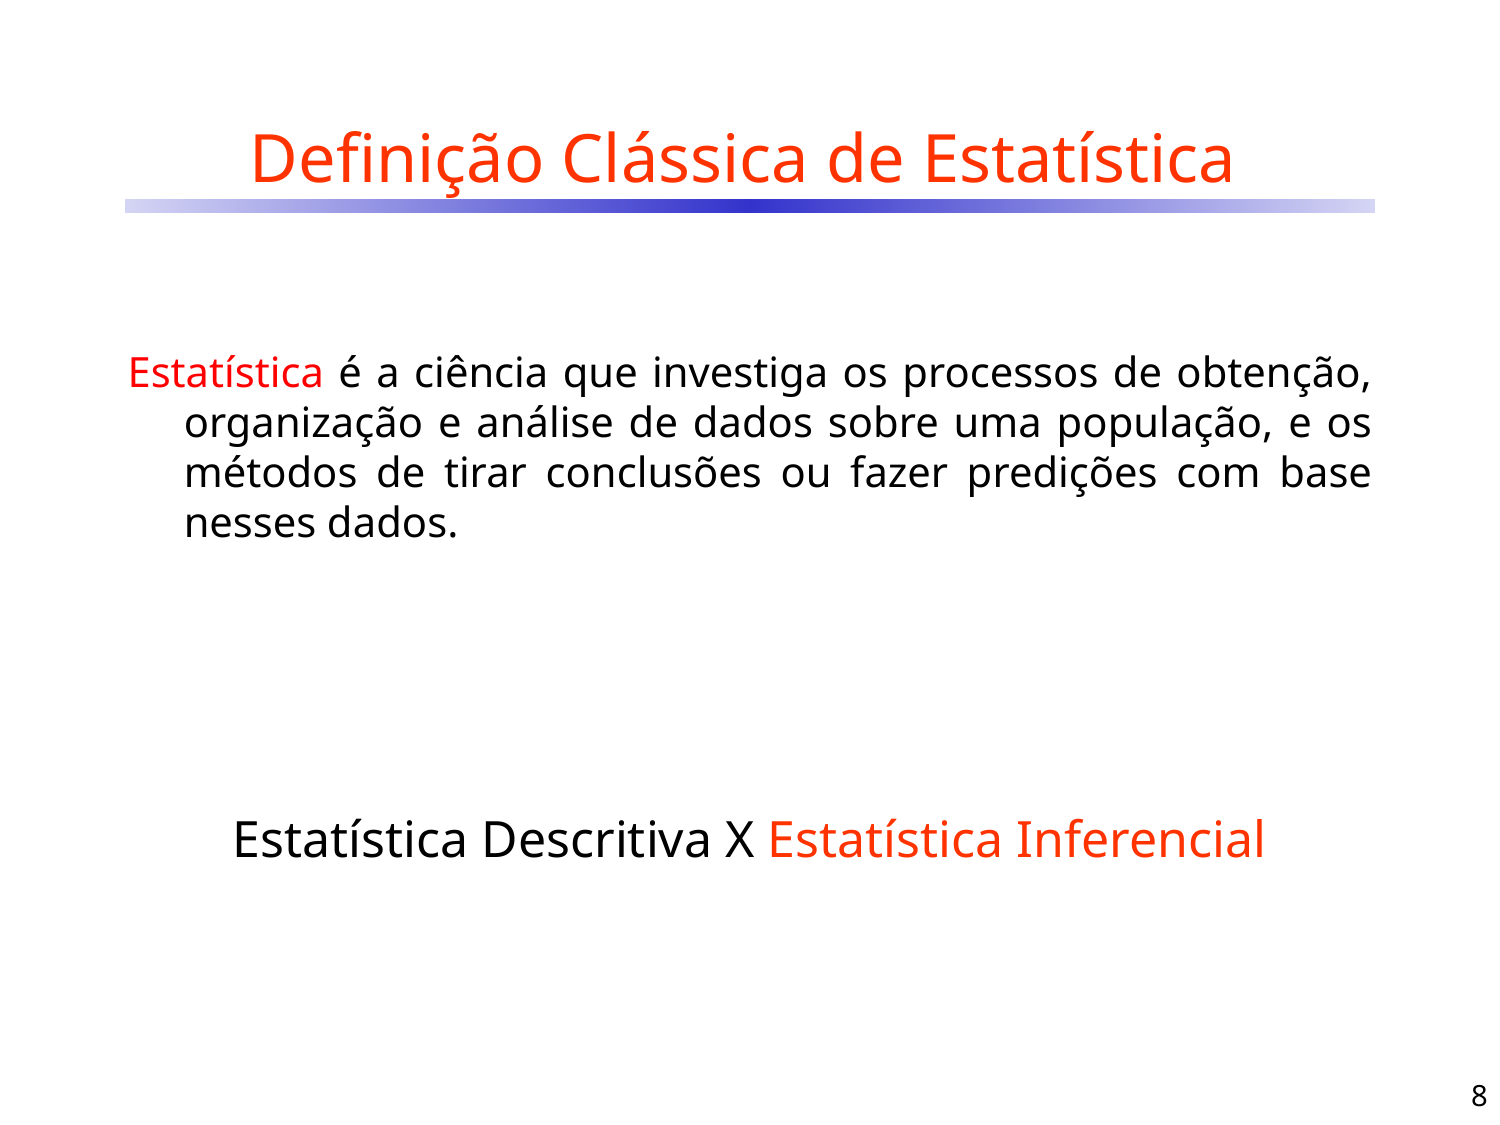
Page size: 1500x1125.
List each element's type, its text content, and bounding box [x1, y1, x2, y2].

text_box Estatística é a ciência que investiga os processos de obtenção, organização e análise de dados sobre uma população, e os métodos de tirar conclusões ou fazer predições com base nesses dados. [112, 338, 1388, 614]
title Definição Clássica de Estatística [49, 99, 1438, 213]
slide_number 8 [1190, 1049, 1500, 1125]
text_box Estatística Descritiva X Estatística Inferencial [112, 799, 1388, 875]
